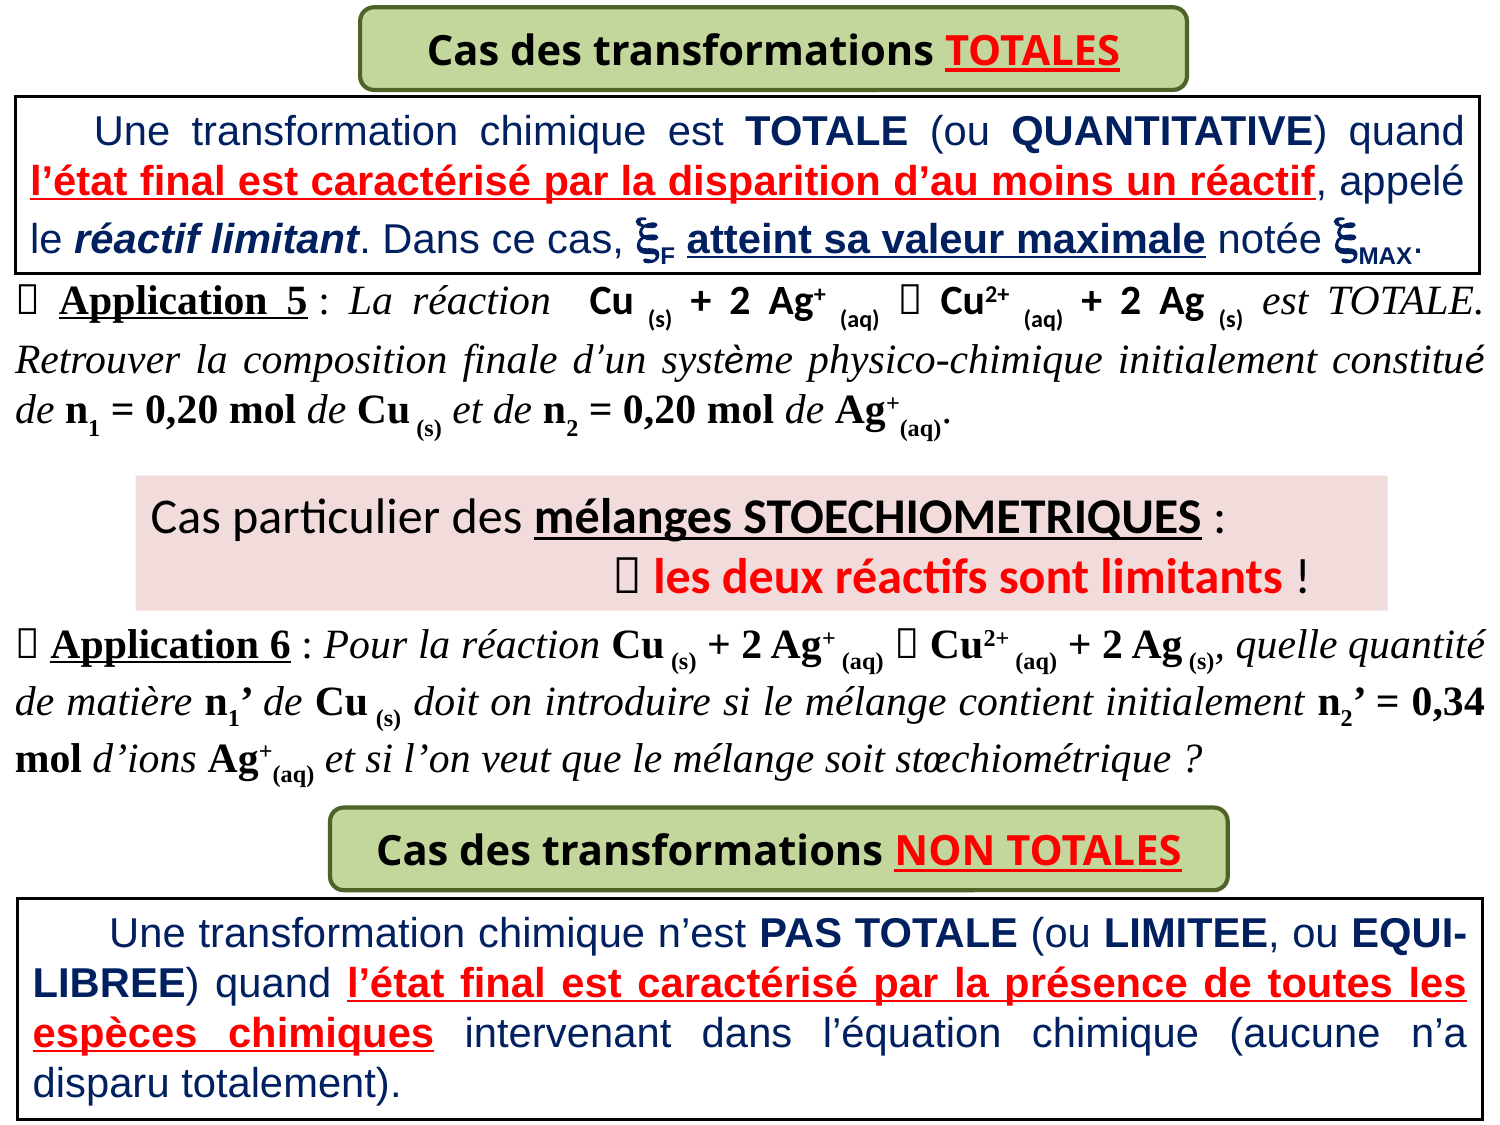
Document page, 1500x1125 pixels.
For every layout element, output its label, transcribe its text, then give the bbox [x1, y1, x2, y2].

text_box  Application 6 : Pour la réaction Cu (s) + 2 Ag+ (aq)  Cu2+ (aq) + 2 Ag (s), quelle quantité de matière n1’ de Cu (s) doit on introduire si le mélange contient initialement n2’ = 0,34 mol d’ions Ag+(aq) et si l’on veut que le mélange soit stœchiométrique ? [0, 609, 1500, 796]
text_box Une transformation chimique n’est PAS TOTALE (ou LIMITEE, ou EQUI-LIBREE) quand l’état final est caractérisé par la présence de toutes les espèces chimiques intervenant dans l’équation chimique (aucune n’a disparu totalement). [17, 898, 1483, 1120]
text_box Cas des transformations NON TOTALES [327, 805, 1230, 893]
text_box Une transformation chimique est TOTALE (ou QUANTITATIVE) quand l’état final est caractérisé par la disparition d’au moins un réactif, appelé le réactif limitant. Dans ce cas, xF atteint sa valeur maximale notée xMAX. [15, 96, 1480, 265]
text_box  Application 5 : La réaction Cu (s) + 2 Ag+ (aq)  Cu2+ (aq) + 2 Ag (s) est TOTALE. Retrouver la composition finale d’un système physico-chimique initialement constitué de n1 = 0,20 mol de Cu (s) et de n2 = 0,20 mol de Ag+(aq). [0, 265, 1500, 449]
text_box Cas des transformations TOTALES [358, 5, 1190, 93]
text_box Cas particulier des mélanges STOECHIOMETRIQUES :  les deux réactifs sont limitants ! [135, 475, 1388, 609]
